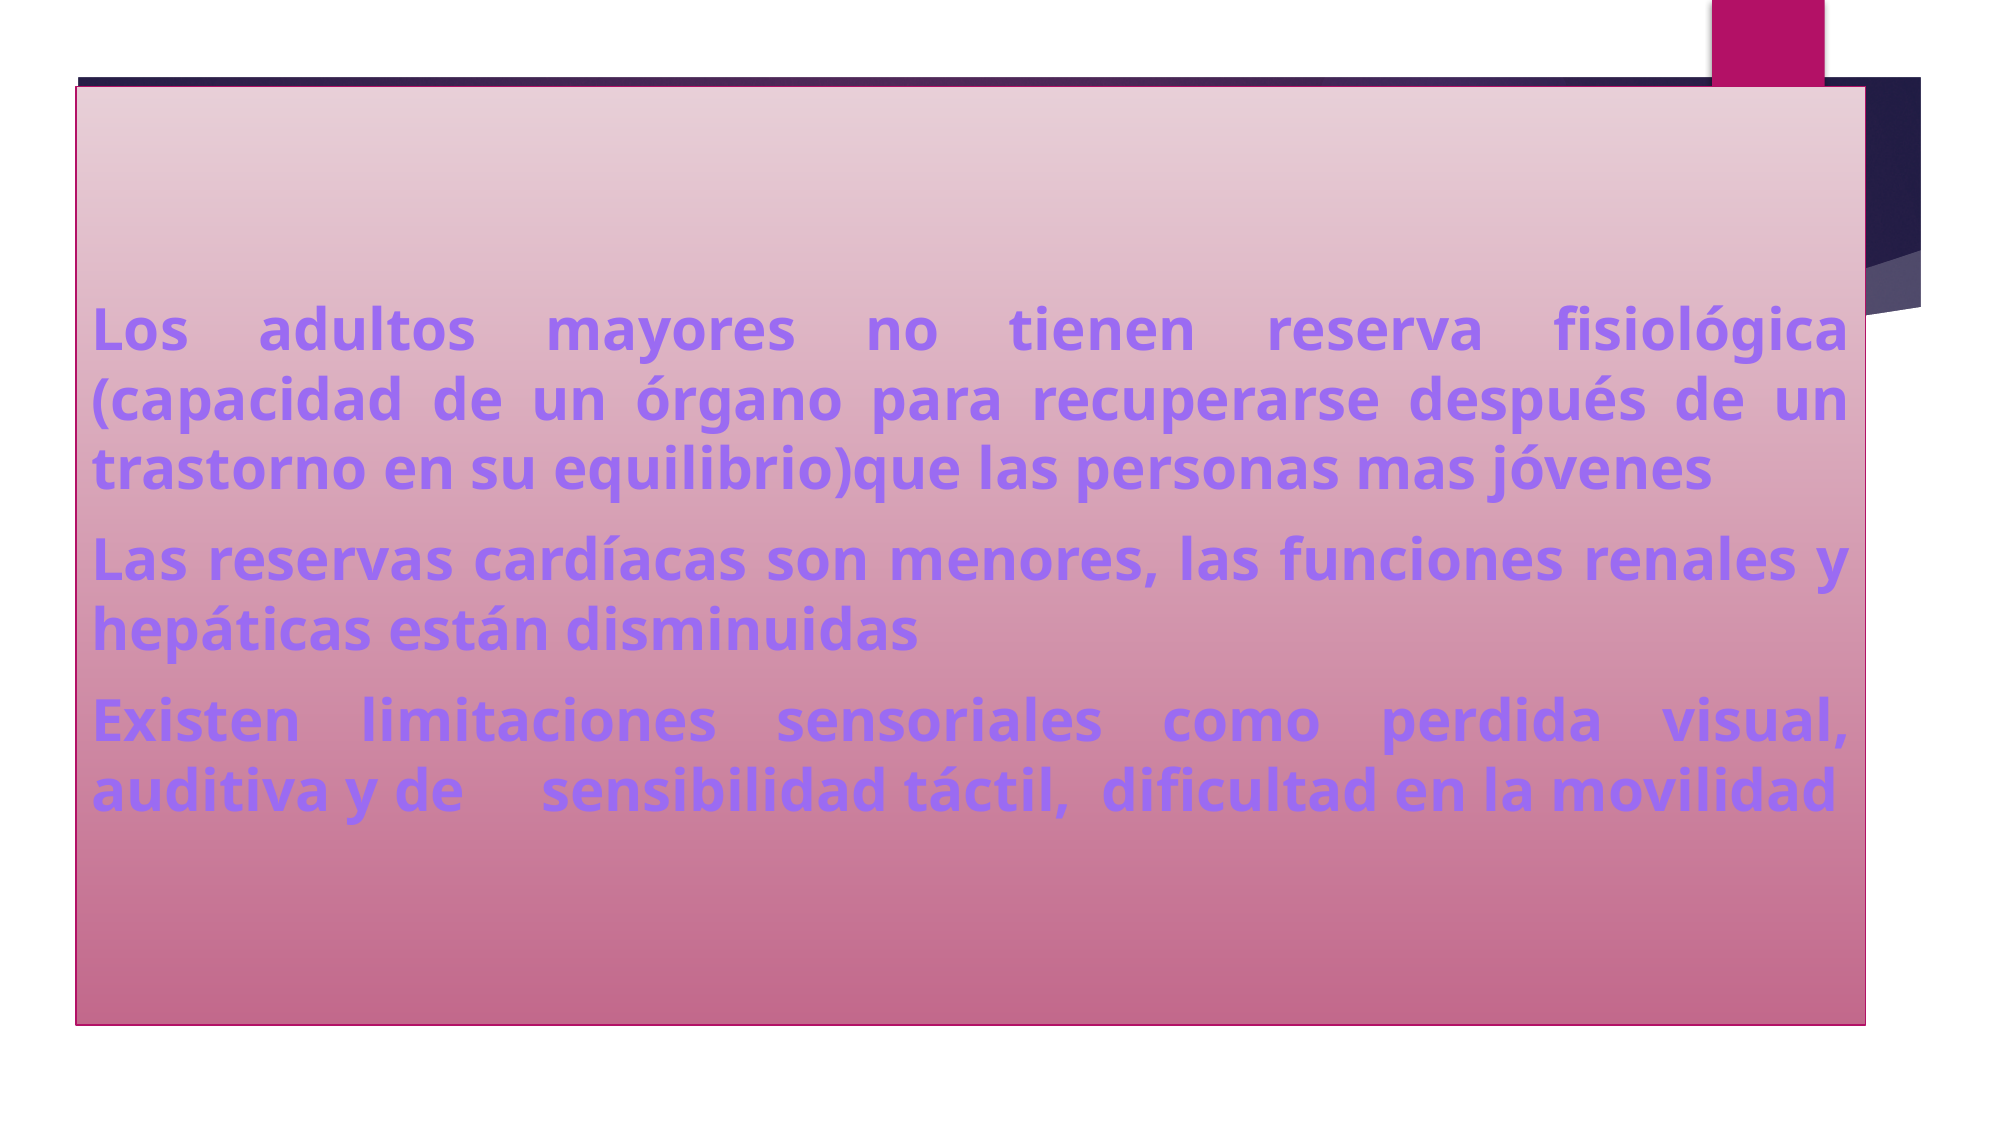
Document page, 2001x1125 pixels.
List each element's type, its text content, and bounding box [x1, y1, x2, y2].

list Los adultos mayores no tienen reserva fisiológica (capacidad de un órgano para recuperarse después de un trastorno en su equilibrio)que las personas mas jóvenes Las reservas cardíacas son menores, las funciones renales y hepáticas están disminuidas Existen limitaciones sensoriales como perdida visual, auditiva y de sensibilidad táctil, dificultad en la movilidad [75, 86, 1866, 1026]
